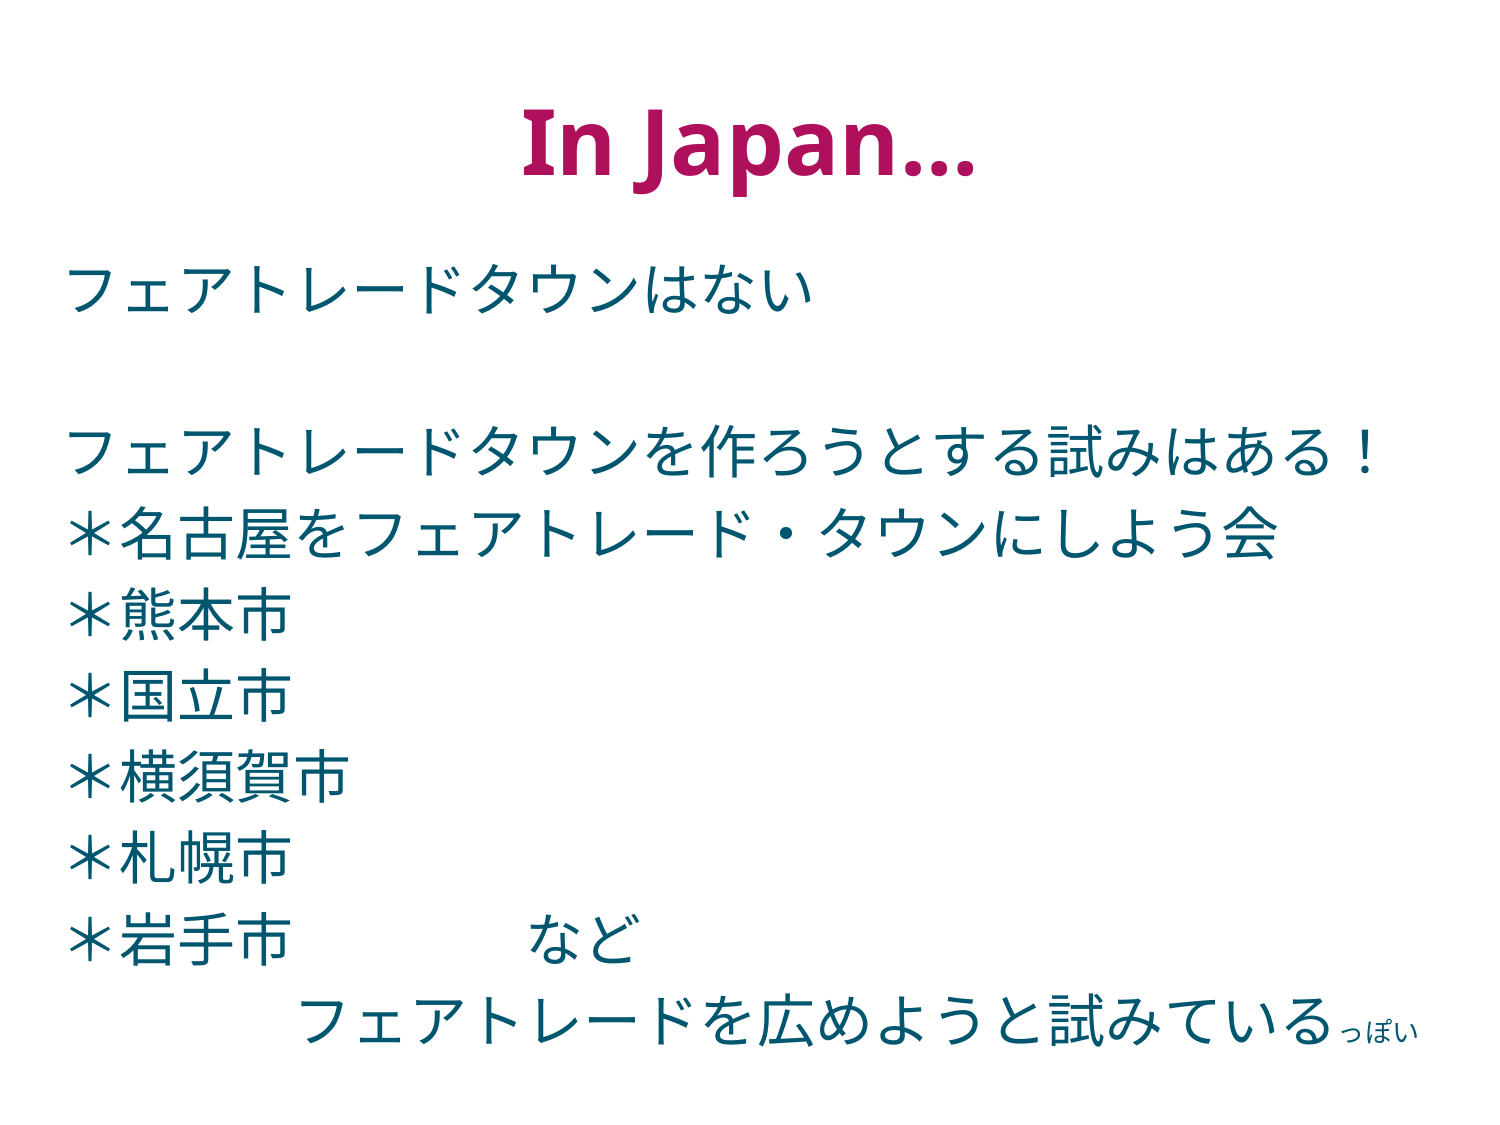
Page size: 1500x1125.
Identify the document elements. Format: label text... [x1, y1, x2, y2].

title In Japan… [75, 45, 1425, 233]
list フェアトレードタウンはない フェアトレードタウンを作ろうとする試みはある！ ＊名古屋をフェアトレード・タウンにしよう会 ＊熊本市 ＊国立市 ＊横須賀市 ＊札幌市 ＊岩手市 など フェアトレードを広めようと試みているっぽい [46, 246, 1472, 1074]
